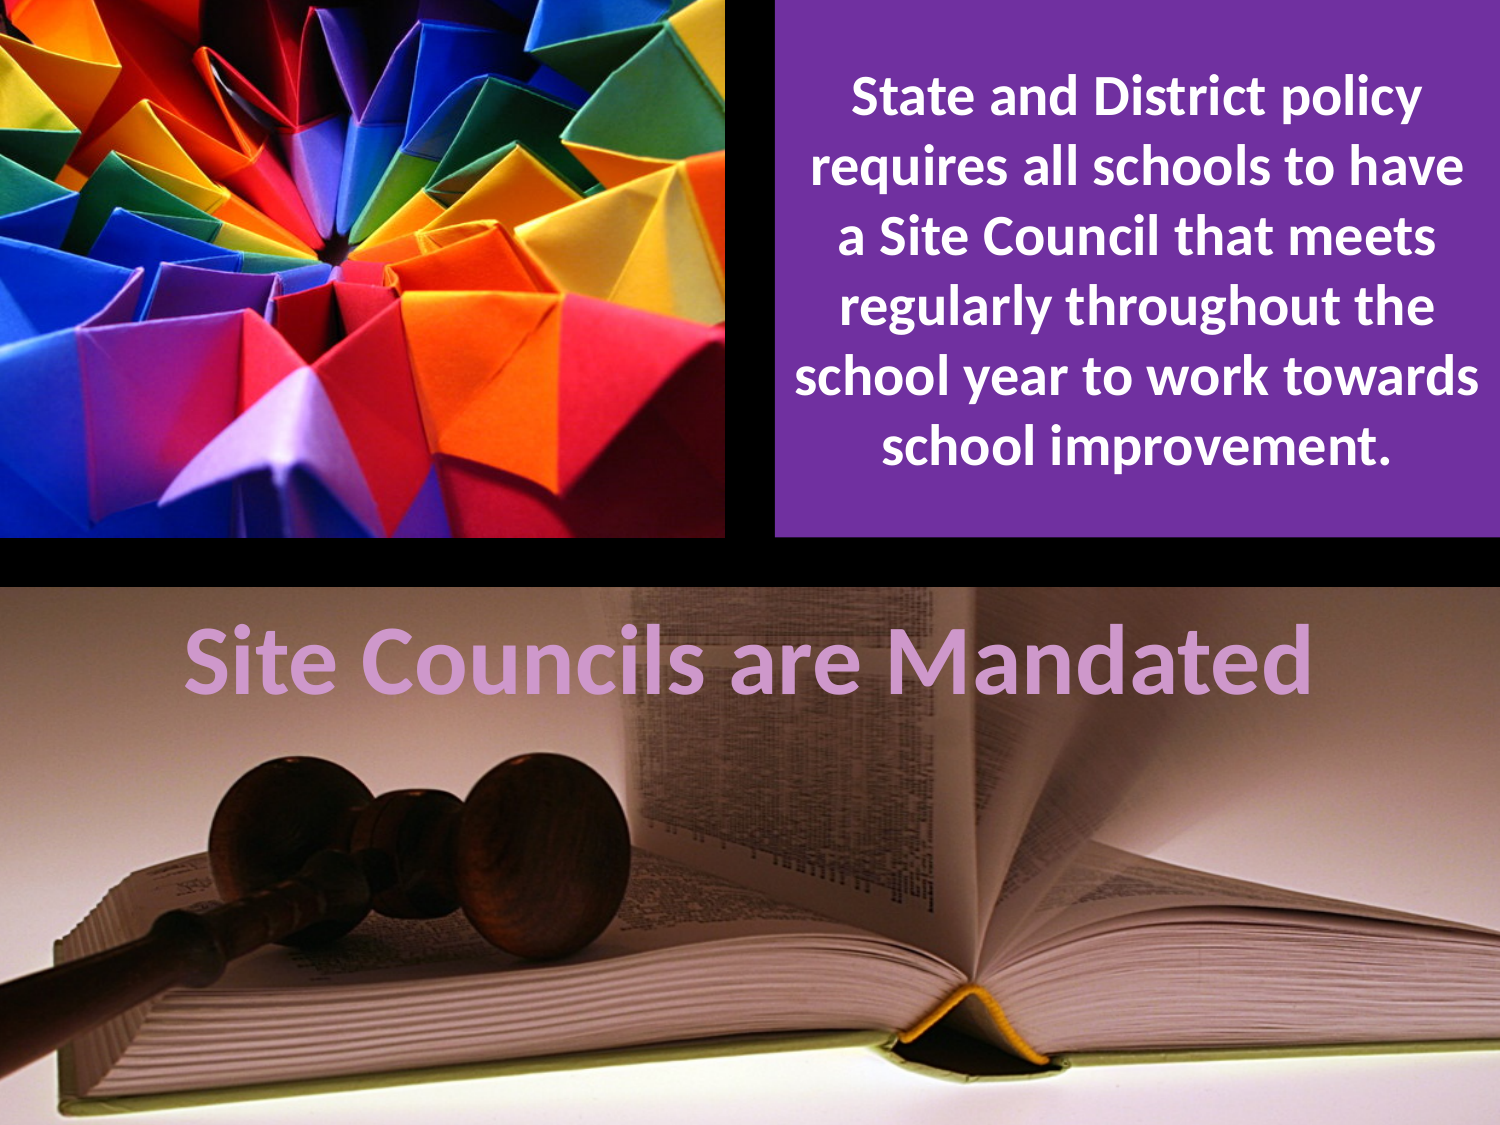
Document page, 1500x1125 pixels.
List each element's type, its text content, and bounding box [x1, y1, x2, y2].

text_box [773, 0, 1500, 539]
picture [0, 0, 726, 538]
text_box State and District policy requires all schools to have a Site Council that meets regularly throughout the school year to work towards school improvement. [774, 49, 1500, 485]
text_box [0, 0, 1500, 585]
picture [0, 587, 1500, 1125]
